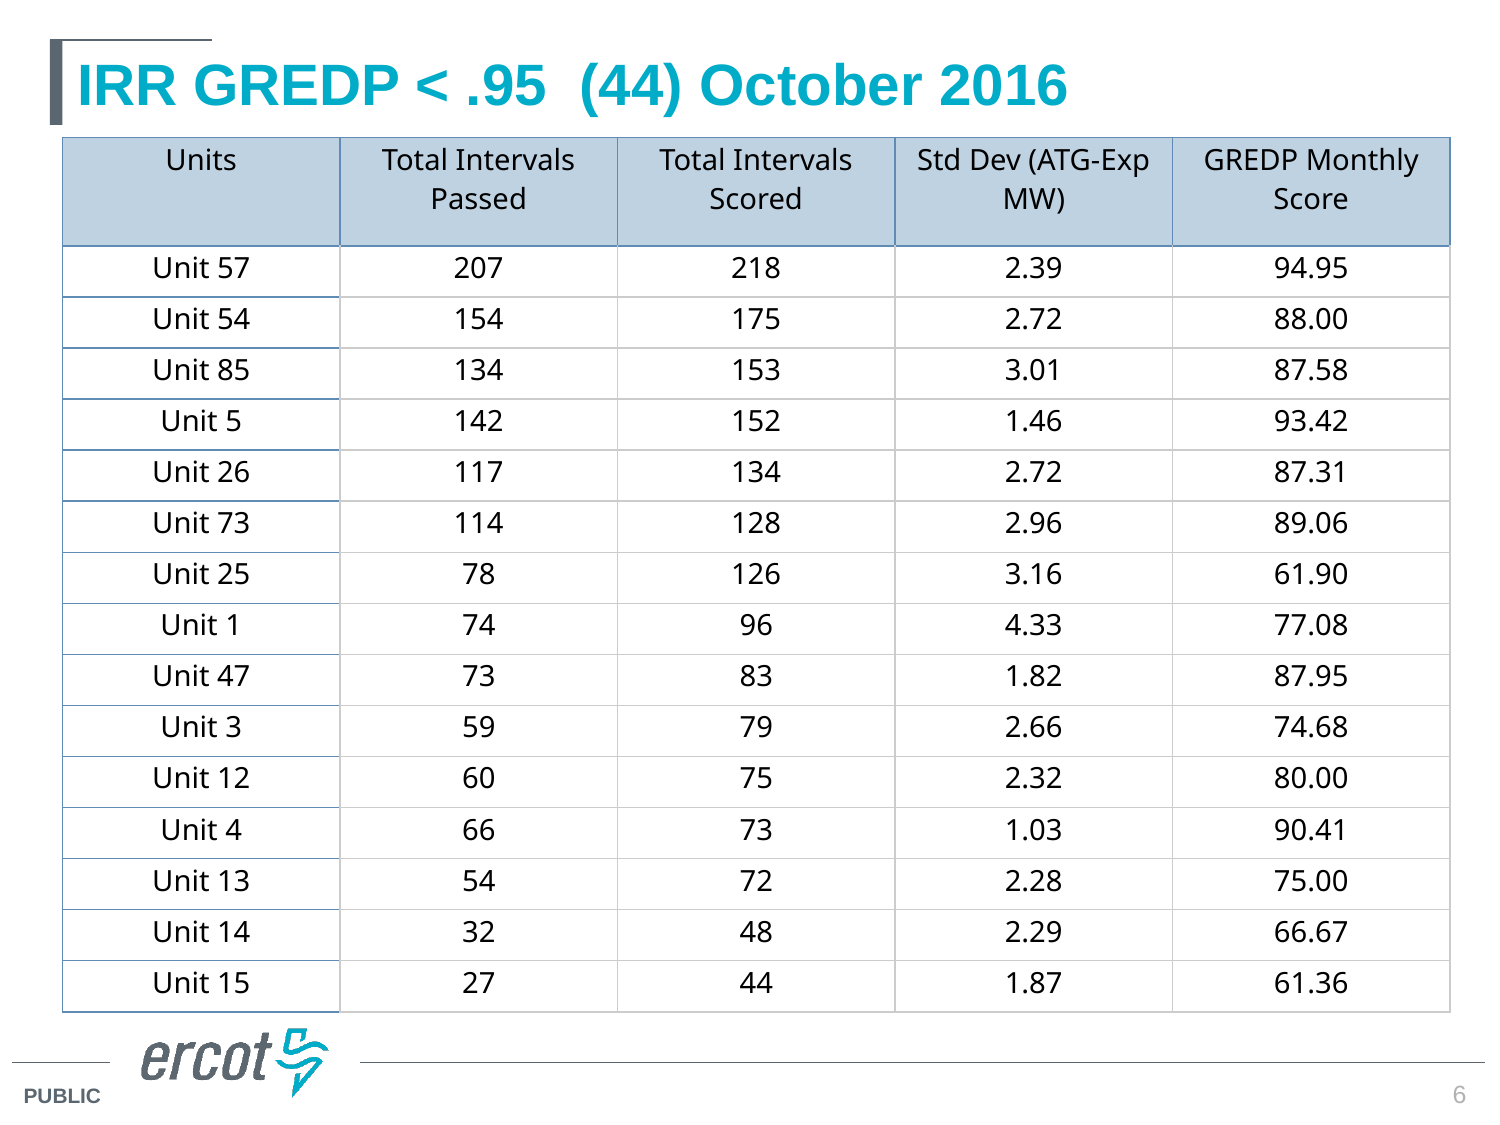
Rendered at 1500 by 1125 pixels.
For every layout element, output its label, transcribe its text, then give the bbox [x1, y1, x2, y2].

table_cell 2.32 [896, 757, 1172, 807]
table_cell Unit 47 [63, 655, 339, 705]
table_cell 2.29 [896, 910, 1172, 960]
table_cell Unit 85 [63, 349, 339, 398]
table_header Units [63, 138, 339, 245]
table_header Total Intervals Scored [618, 138, 894, 245]
title IRR GREDP < .95 (44) October 2016 [62, 39, 1450, 137]
table_cell 66.67 [1173, 910, 1449, 960]
table_cell 88.00 [1173, 298, 1449, 347]
table_cell 87.58 [1173, 349, 1449, 398]
table_cell 48 [618, 910, 894, 960]
table_cell 79 [618, 706, 894, 756]
table_cell 218 [618, 247, 894, 296]
table_cell Unit 5 [63, 400, 339, 449]
table_cell 66 [341, 808, 617, 858]
table_cell 3.16 [896, 553, 1172, 603]
table_cell 175 [618, 298, 894, 347]
table_header Std Dev (ATG-Exp MW) [896, 138, 1172, 245]
table_cell 80.00 [1173, 757, 1449, 807]
table_header Total Intervals Passed [341, 138, 617, 245]
table_cell 2.96 [896, 502, 1172, 552]
table_cell Unit 3 [63, 706, 339, 756]
picture [137, 1024, 332, 1100]
table_cell Unit 15 [63, 961, 339, 1011]
table_cell 74 [341, 604, 617, 654]
table_cell 2.72 [896, 451, 1172, 500]
table_header GREDP Monthly Score [1173, 138, 1449, 245]
table_cell 153 [618, 349, 894, 398]
table_cell 2.72 [896, 298, 1172, 347]
table_cell 2.39 [896, 247, 1172, 296]
table_cell 27 [341, 961, 617, 1011]
table_cell 152 [618, 400, 894, 449]
table_cell 1.46 [896, 400, 1172, 449]
table_cell 59 [341, 706, 617, 756]
table_cell Unit 14 [63, 910, 339, 960]
table_cell 114 [341, 502, 617, 552]
table_cell 2.28 [896, 859, 1172, 909]
slide_number 6 [1437, 1076, 1475, 1112]
table_cell 89.06 [1173, 502, 1449, 552]
table_cell Unit 1 [63, 604, 339, 654]
table_cell Unit 73 [63, 502, 339, 552]
table_cell 78 [341, 553, 617, 603]
table_cell 87.31 [1173, 451, 1449, 500]
table_cell 32 [341, 910, 617, 960]
table_cell Unit 57 [63, 247, 339, 296]
table_cell 134 [341, 349, 617, 398]
table_cell 72 [618, 859, 894, 909]
table_cell 83 [618, 655, 894, 705]
table_cell 154 [341, 298, 617, 347]
table_cell 61.90 [1173, 553, 1449, 603]
table_cell 1.03 [896, 808, 1172, 858]
table_cell 73 [341, 655, 617, 705]
table_cell 93.42 [1173, 400, 1449, 449]
table_cell 96 [618, 604, 894, 654]
table_cell 54 [341, 859, 617, 909]
table_cell 117 [341, 451, 617, 500]
table_cell 207 [341, 247, 617, 296]
table_cell Unit 54 [63, 298, 339, 347]
table_cell 3.01 [896, 349, 1172, 398]
table_cell 44 [618, 961, 894, 1011]
table_cell 1.87 [896, 961, 1172, 1011]
table_cell Unit 13 [63, 859, 339, 909]
table_cell Unit 4 [63, 808, 339, 858]
table_cell 74.68 [1173, 706, 1449, 756]
table_cell 60 [341, 757, 617, 807]
table_cell 75 [618, 757, 894, 807]
table_cell 142 [341, 400, 617, 449]
table_cell 77.08 [1173, 604, 1449, 654]
table_cell Unit 12 [63, 757, 339, 807]
table_cell 75.00 [1173, 859, 1449, 909]
table_cell 87.95 [1173, 655, 1449, 705]
table_cell 61.36 [1173, 961, 1449, 1011]
table_cell 126 [618, 553, 894, 603]
table_cell 90.41 [1173, 808, 1449, 858]
table_cell 94.95 [1173, 247, 1449, 296]
table_cell 1.82 [896, 655, 1172, 705]
table_cell Unit 25 [63, 553, 339, 603]
table_cell 128 [618, 502, 894, 552]
table_cell 134 [618, 451, 894, 500]
table_cell 73 [618, 808, 894, 858]
table_cell 2.66 [896, 706, 1172, 756]
table_cell Unit 26 [63, 451, 339, 500]
table_cell 4.33 [896, 604, 1172, 654]
